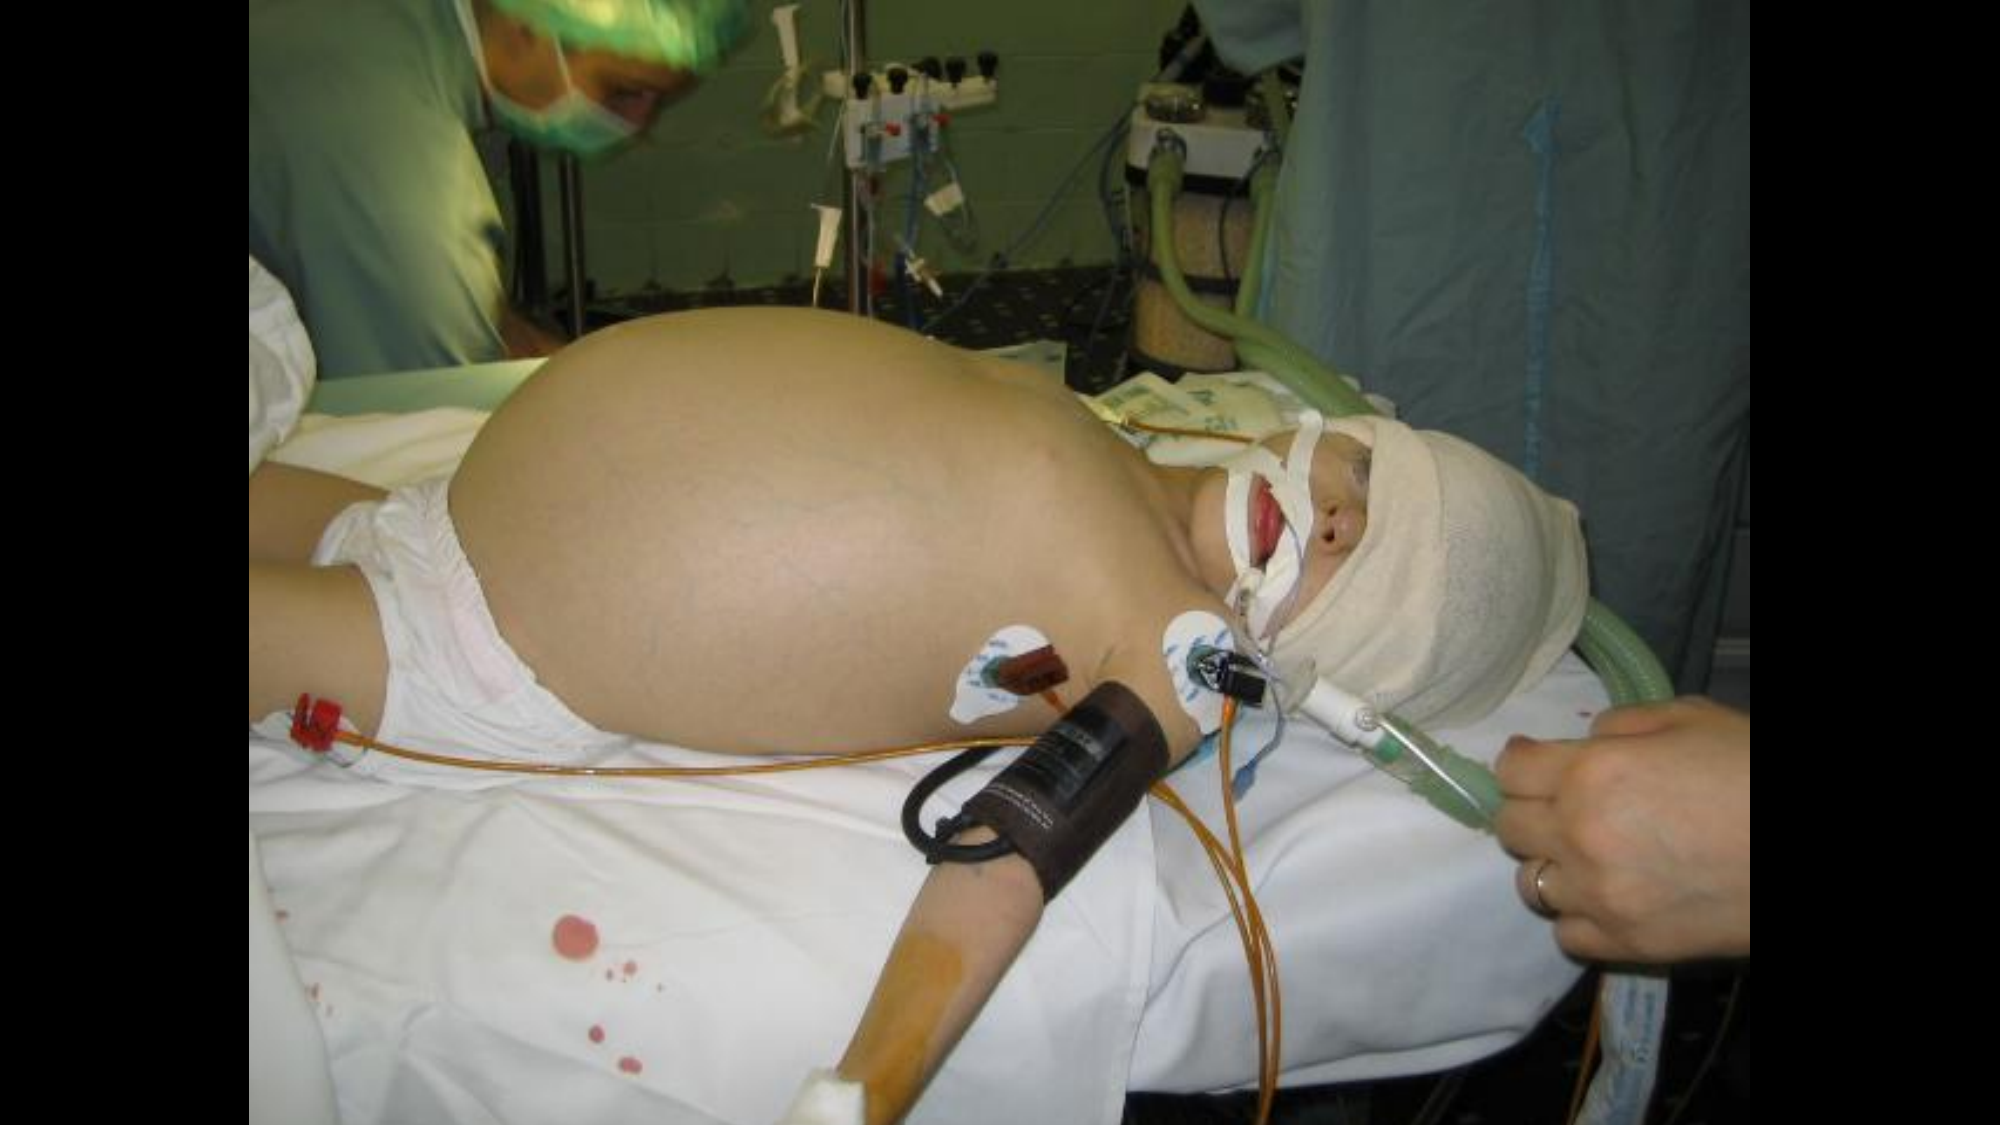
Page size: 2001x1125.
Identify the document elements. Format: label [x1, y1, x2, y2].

picture [249, 0, 1750, 1125]
